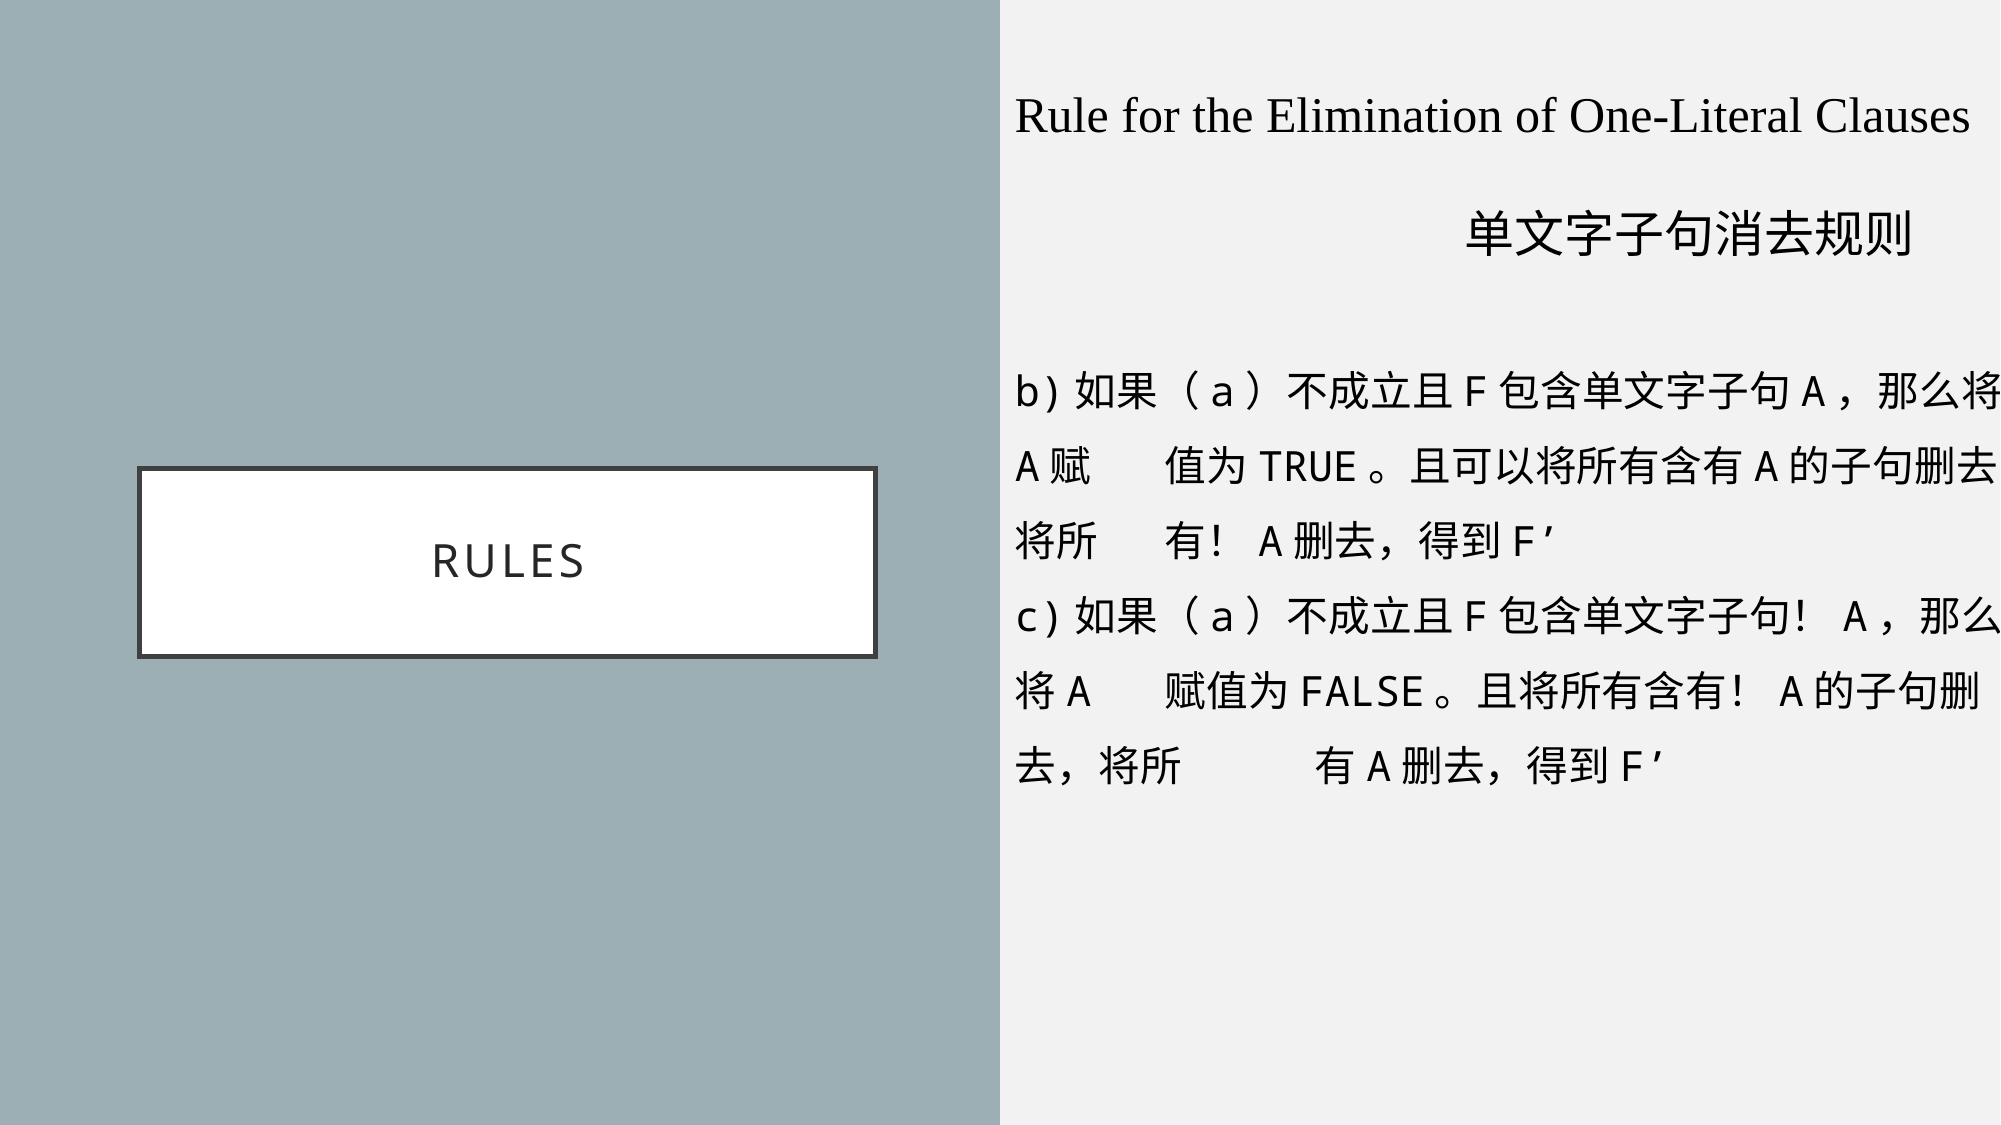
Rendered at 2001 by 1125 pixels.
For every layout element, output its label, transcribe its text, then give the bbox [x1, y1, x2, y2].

title RULES [137, 466, 878, 659]
text_box Rule for the Elimination of One-Literal Clauses 单文字子句消去规则 [999, 15, 2000, 271]
text_box b)如果（a）不成立且F包含单文字子句A，那么将A赋 值为TRUE。且可以将所有含有A的子句删去，将所 有！A删去，得到F’ c)如果（a）不成立且F包含单文字子句！A，那么将A 赋值为FALSE。且将所有含有！A的子句删去，将所 有A删去，得到F’ [999, 331, 2000, 797]
